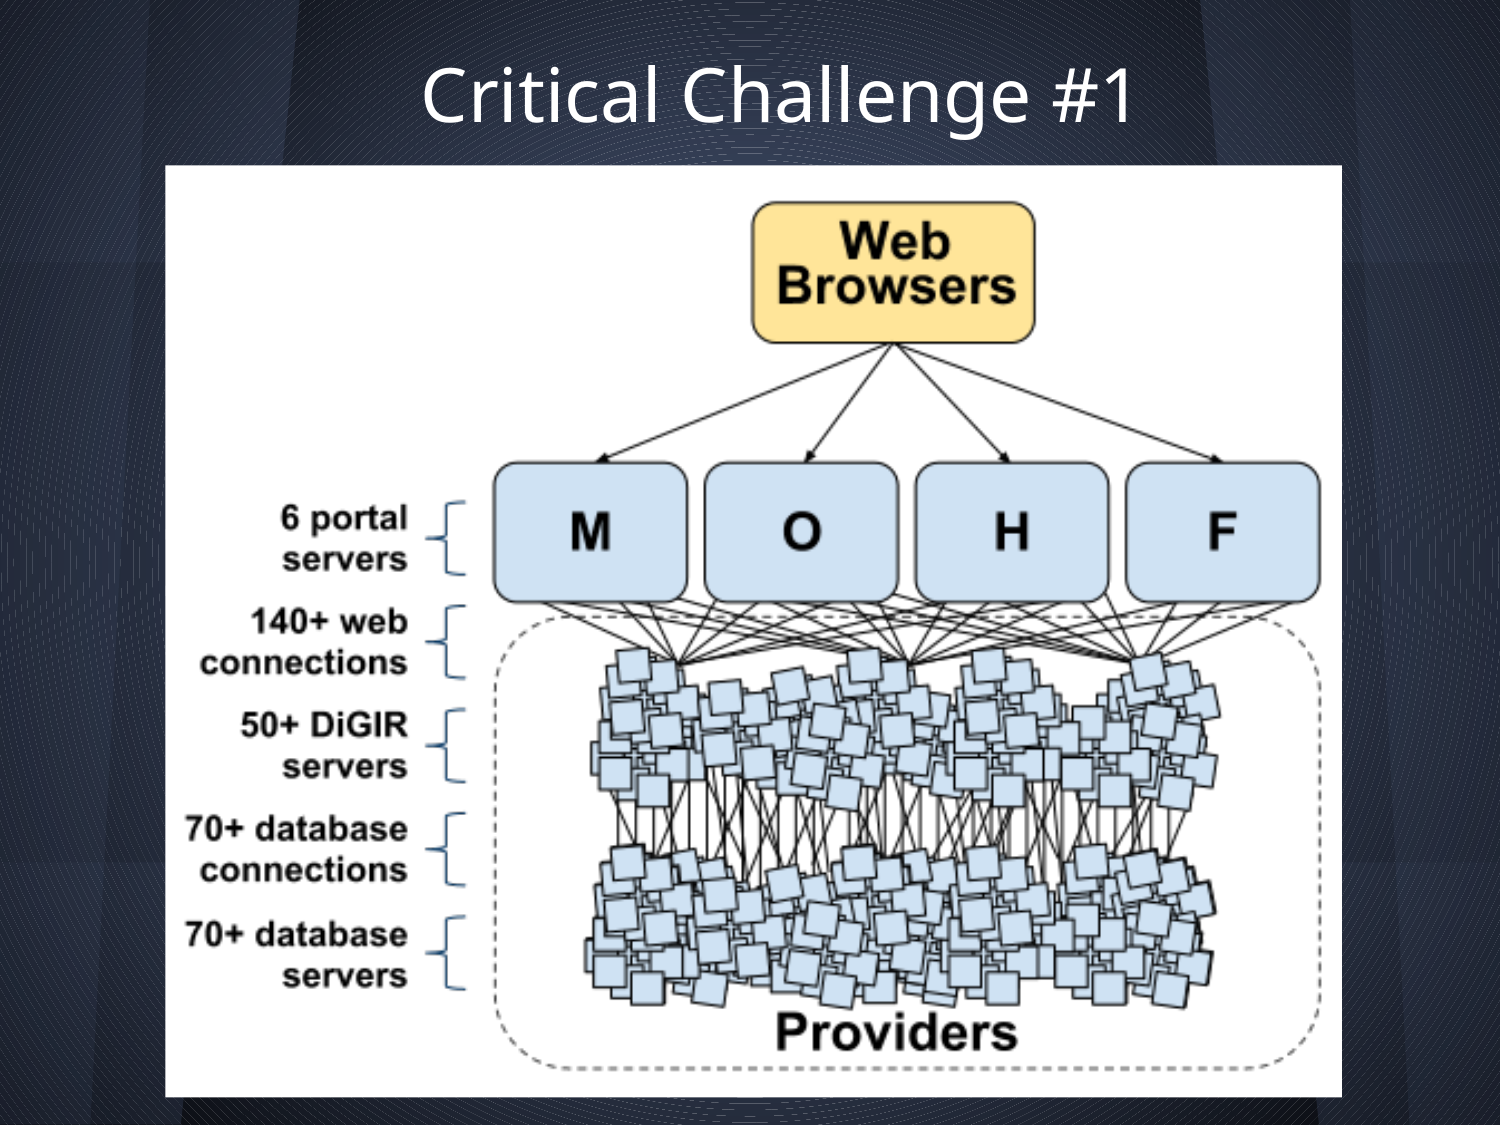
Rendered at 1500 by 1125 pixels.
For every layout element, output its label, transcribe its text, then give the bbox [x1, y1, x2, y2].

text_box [165, 165, 1343, 1098]
title Critical Challenge #1 [62, 0, 1452, 153]
